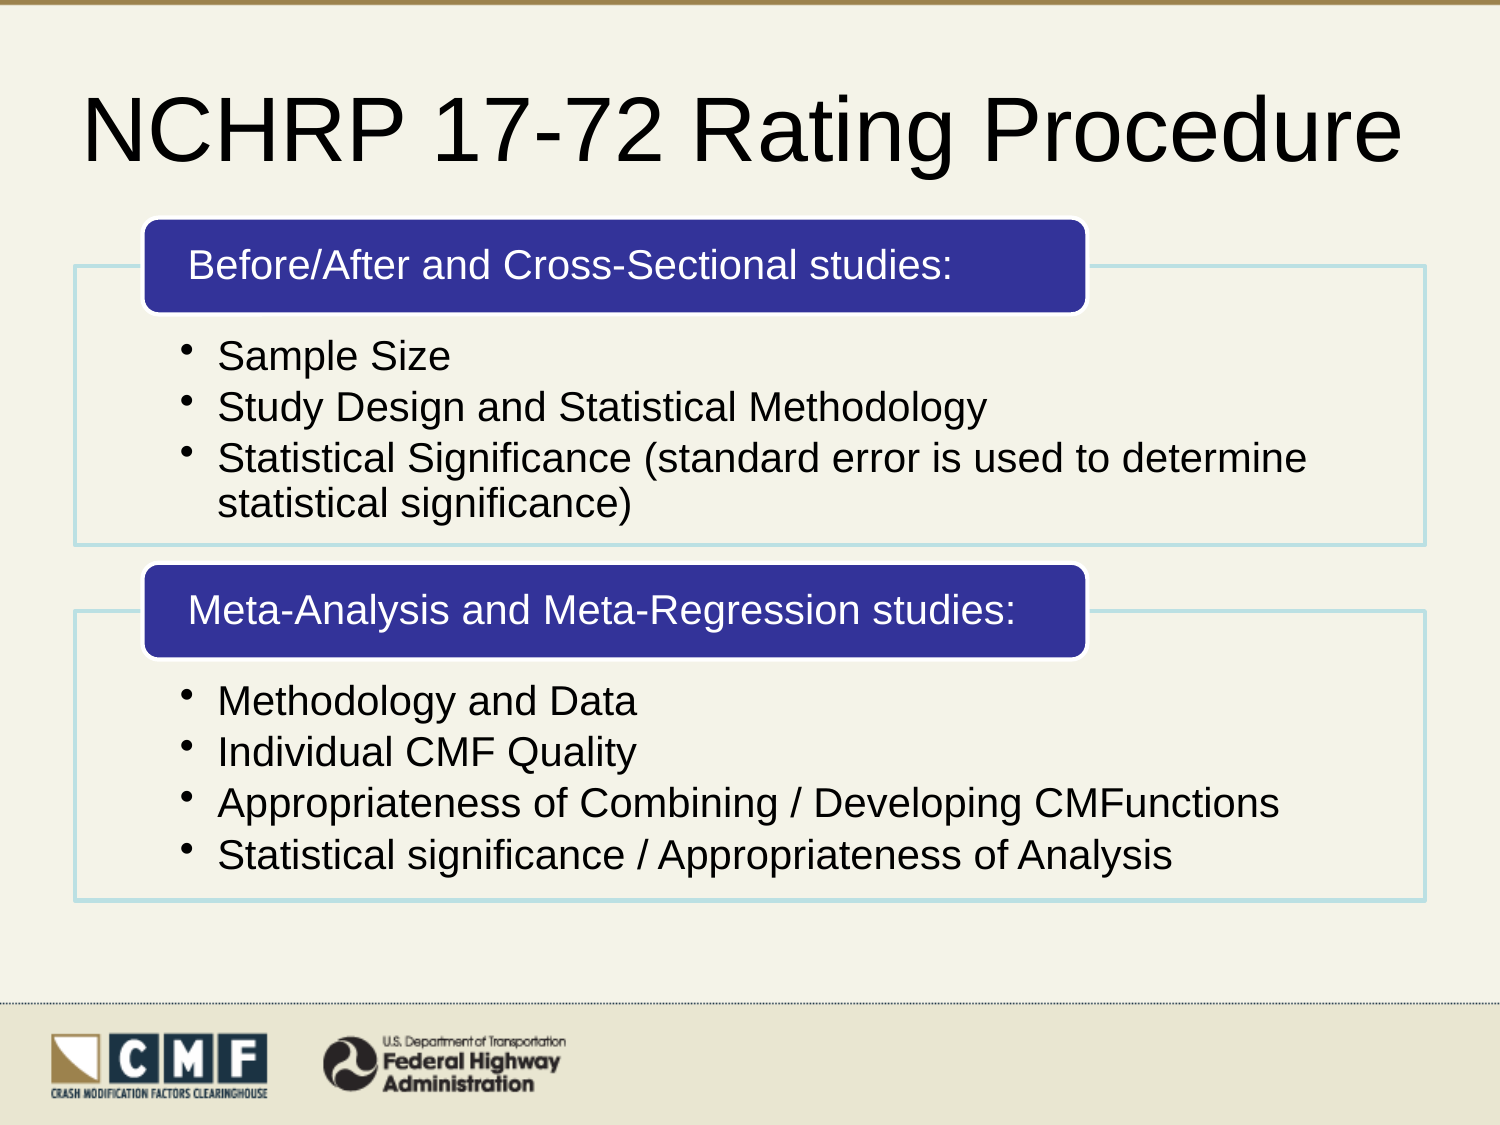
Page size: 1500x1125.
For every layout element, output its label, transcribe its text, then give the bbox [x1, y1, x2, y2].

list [74, 196, 1426, 923]
title NCHRP 17-72 Rating Procedure [50, 50, 1438, 200]
picture [0, 0, 1500, 1125]
